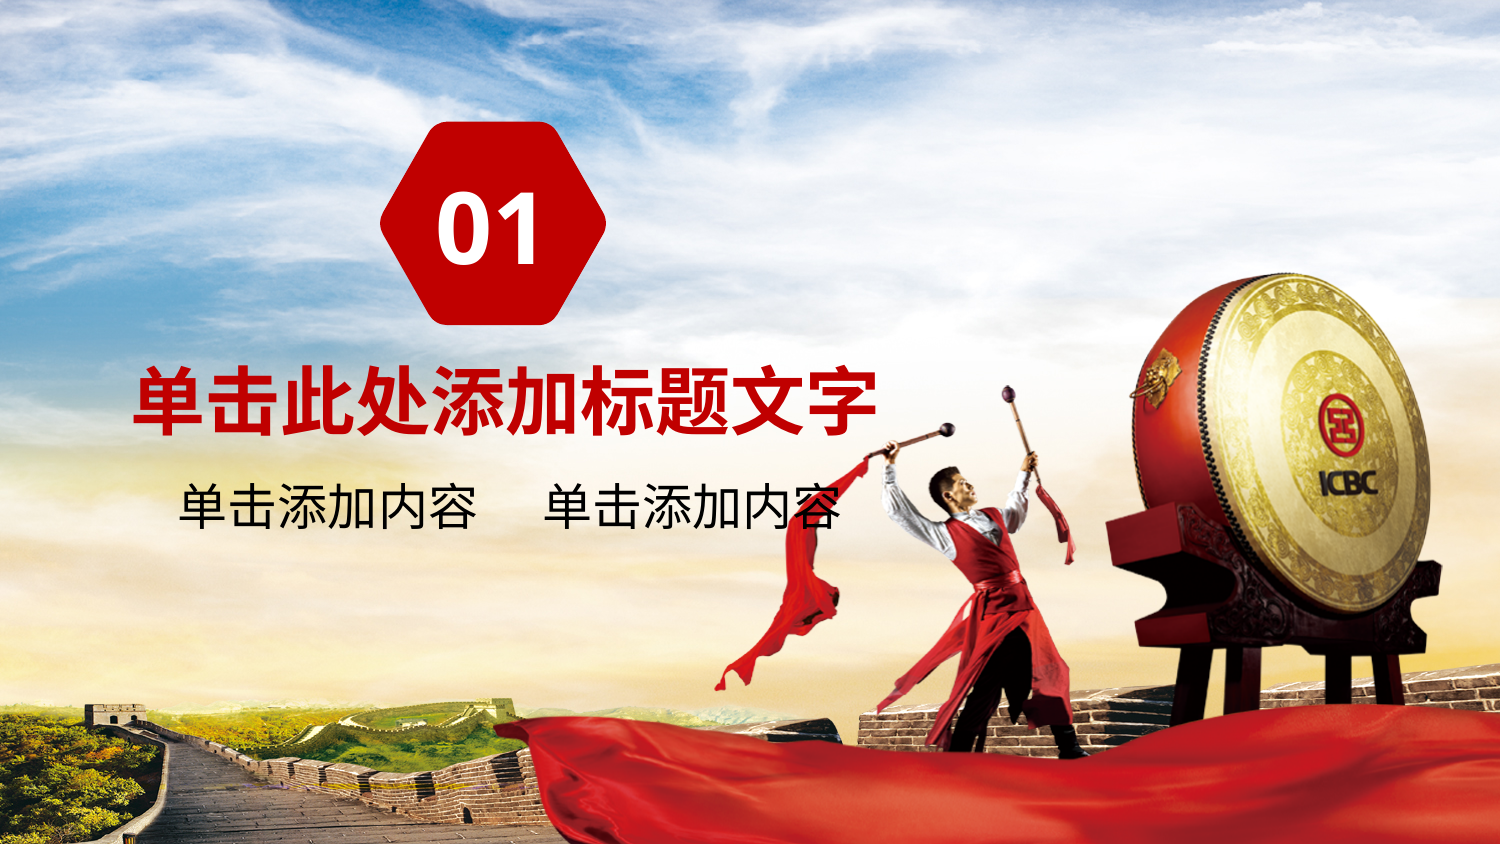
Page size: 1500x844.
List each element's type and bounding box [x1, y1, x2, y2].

text_box [0, 0, 1500, 844]
